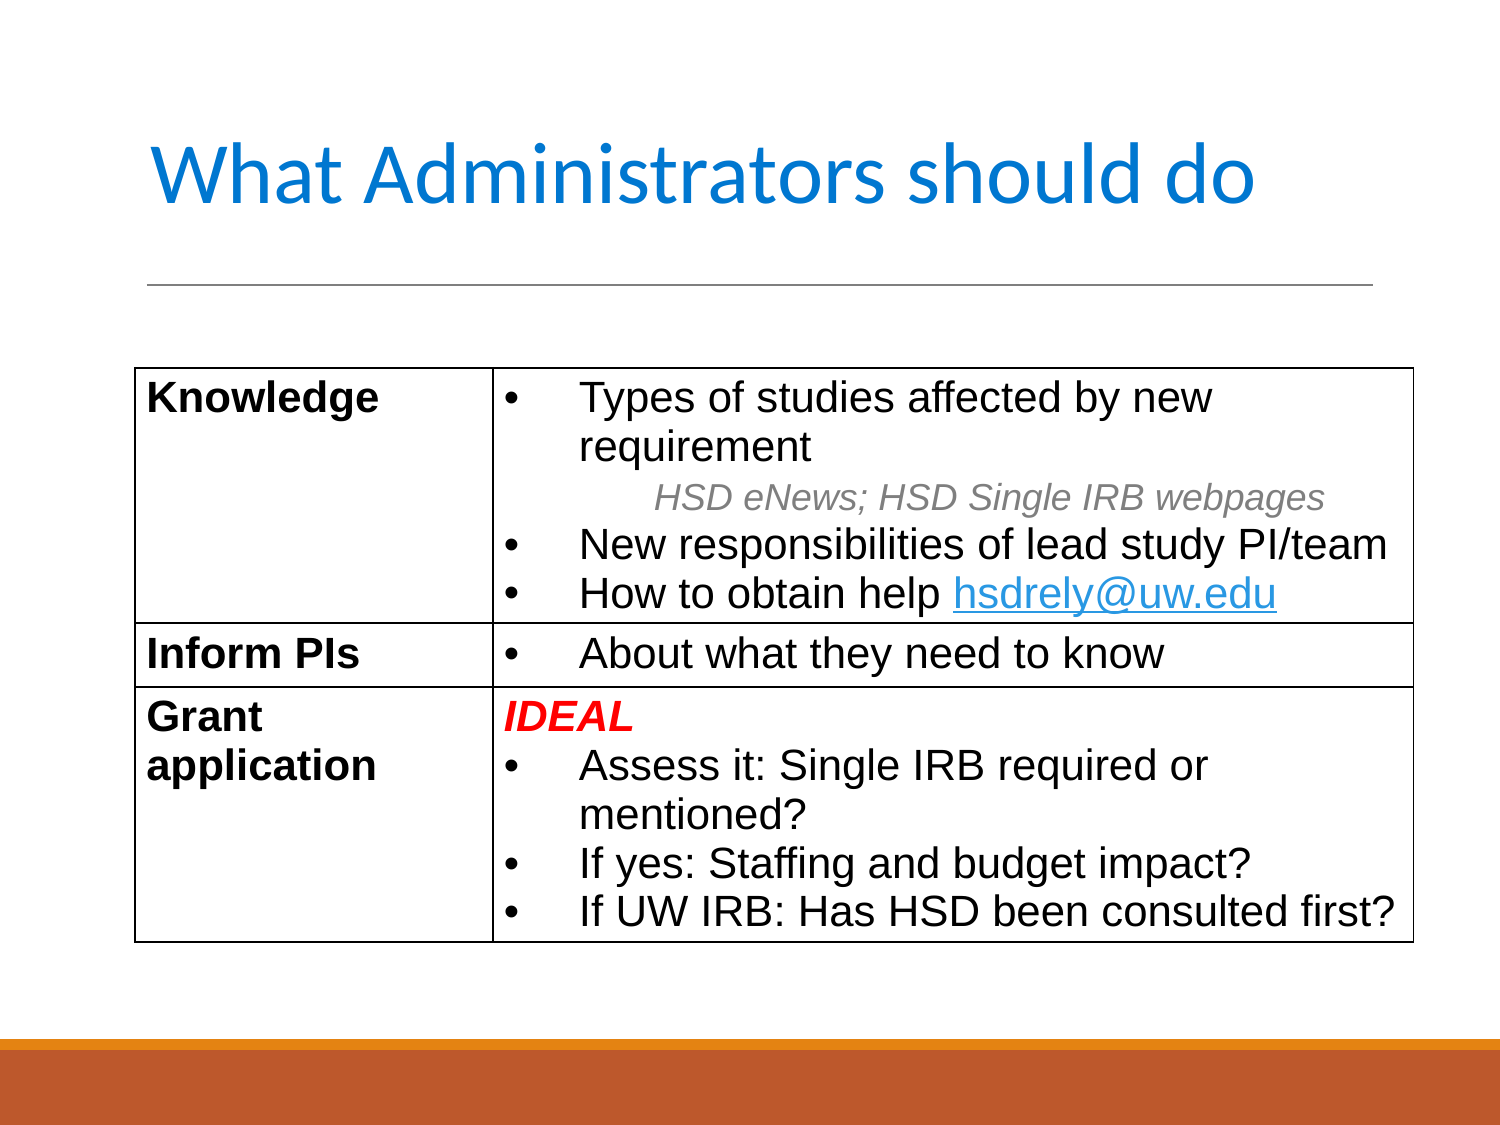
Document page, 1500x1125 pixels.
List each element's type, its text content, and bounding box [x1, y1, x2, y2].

table_cell Grant application [136, 688, 492, 941]
table_cell IDEAL Assess it: Single IRB required or mentioned? If yes: Staffing and budget impact? If UW IRB: Has HSD been consulted first? [494, 688, 1413, 941]
table_header Types of studies affected by new requirement HSD eNews; HSD Single IRB webpages New responsibilities of lead study PI/team How to obtain help hsdrely@uw.edu [494, 369, 1413, 622]
title What Administrators should do [134, 105, 1414, 230]
table_header Knowledge [136, 369, 492, 622]
table_cell About what they need to know [494, 624, 1413, 686]
table_cell Inform PIs [136, 624, 492, 686]
